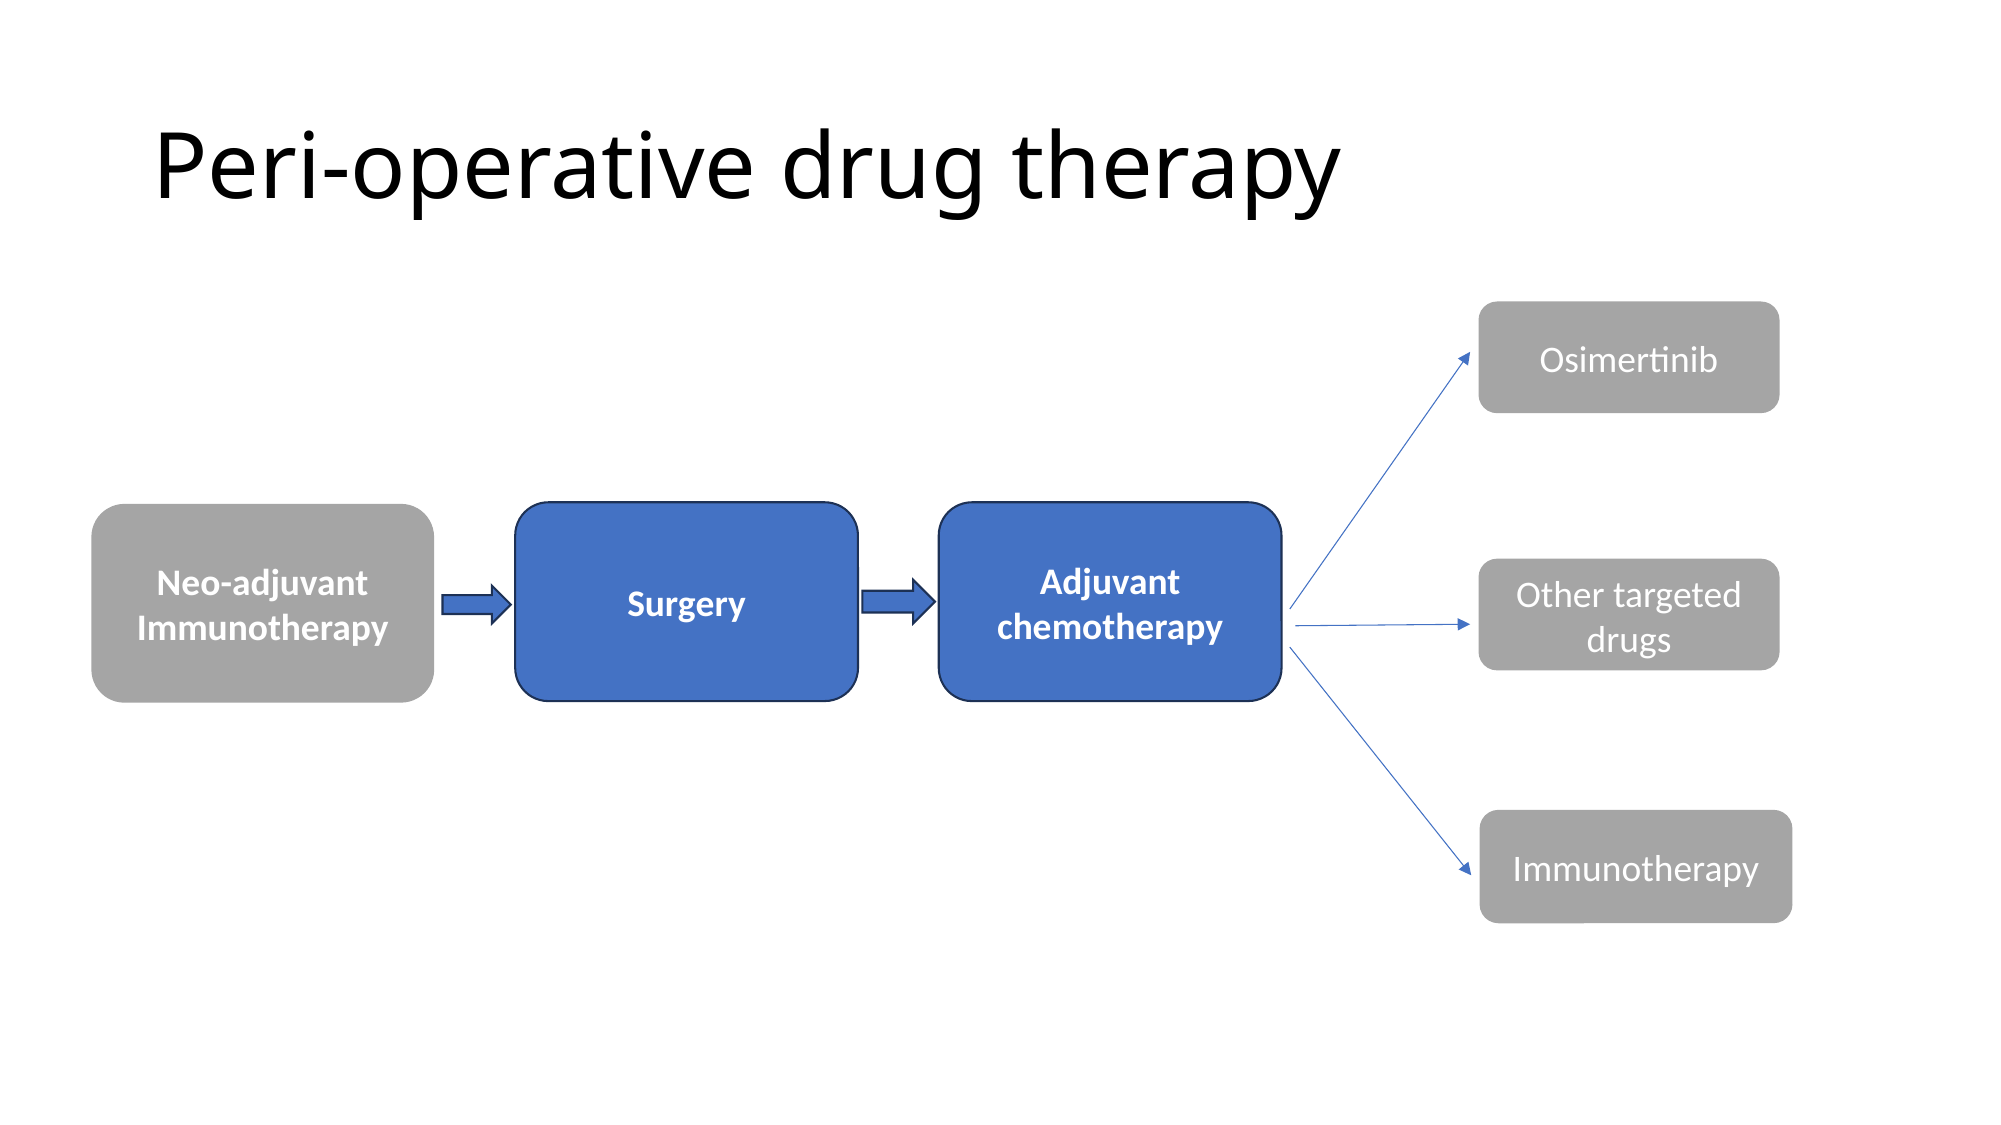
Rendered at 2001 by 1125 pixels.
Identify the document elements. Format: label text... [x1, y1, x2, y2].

text_box Surgery [514, 501, 860, 703]
text_box [441, 583, 513, 626]
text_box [1289, 647, 1793, 924]
title Peri-operative drug therapy [137, 59, 1863, 278]
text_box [1295, 610, 1780, 671]
text_box Adjuvant chemotherapy [937, 501, 1283, 703]
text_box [1289, 301, 1780, 610]
text_box [861, 577, 937, 626]
text_box Neo-adjuvant Immunotherapy [90, 502, 436, 704]
